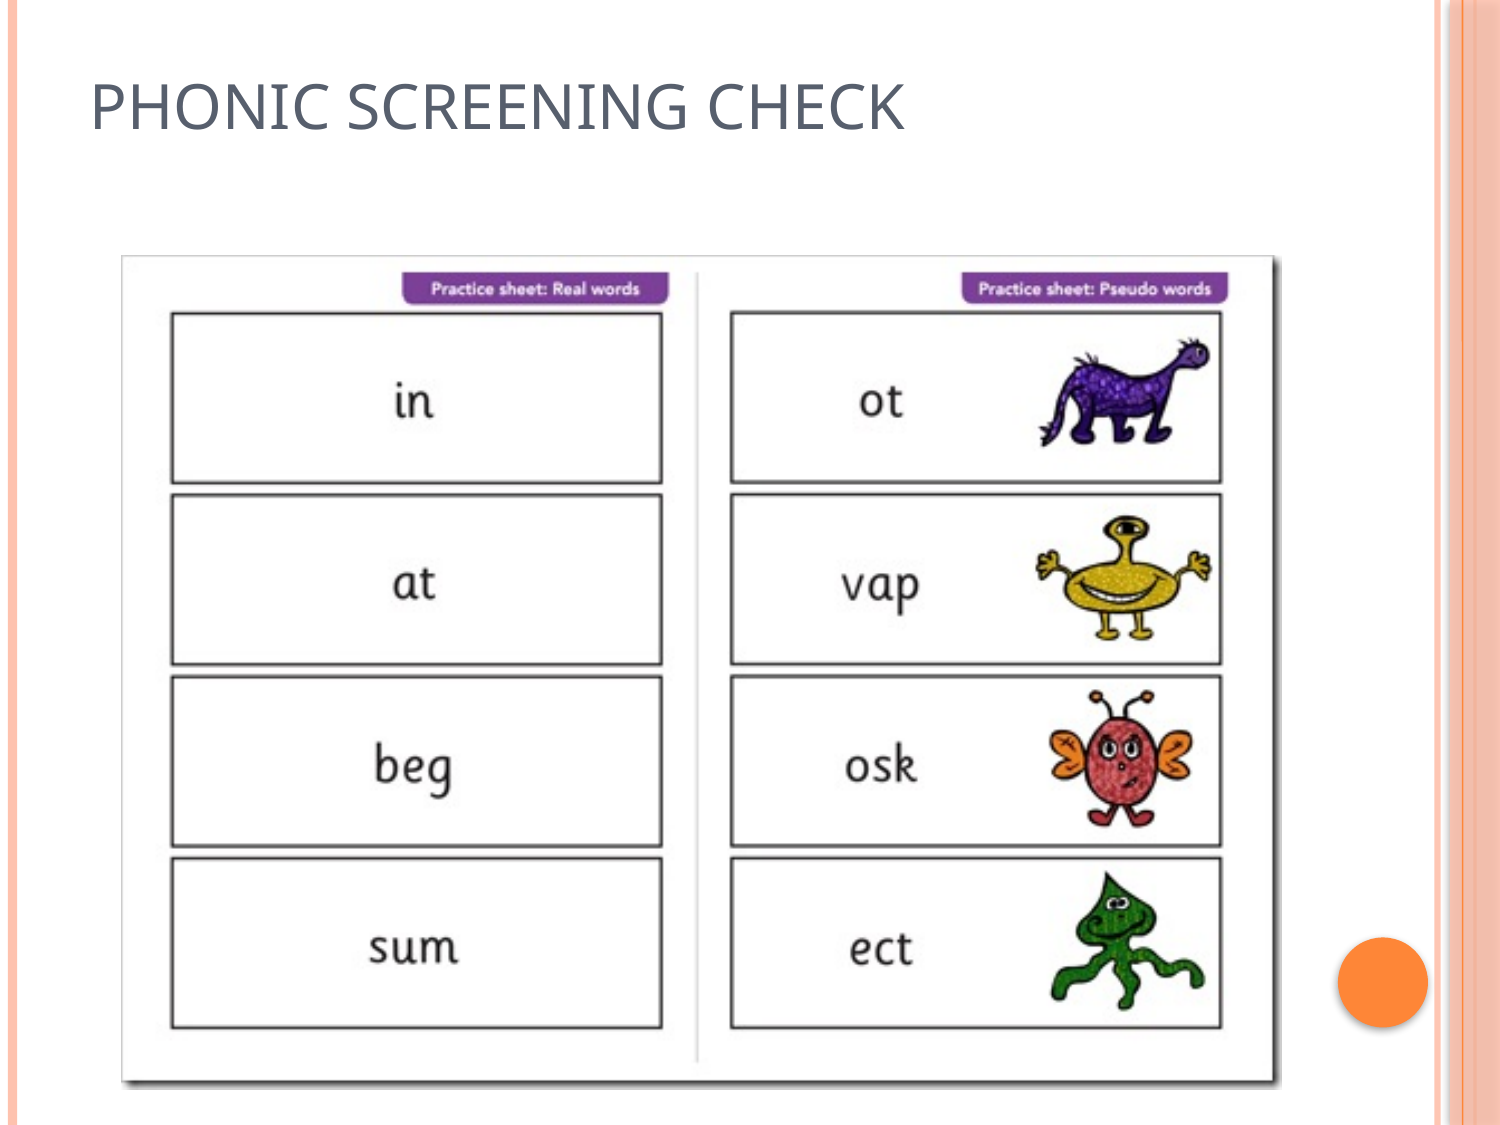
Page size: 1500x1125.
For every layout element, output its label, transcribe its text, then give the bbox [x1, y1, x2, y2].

title Phonic screening check [75, 45, 1300, 149]
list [121, 254, 1282, 1090]
